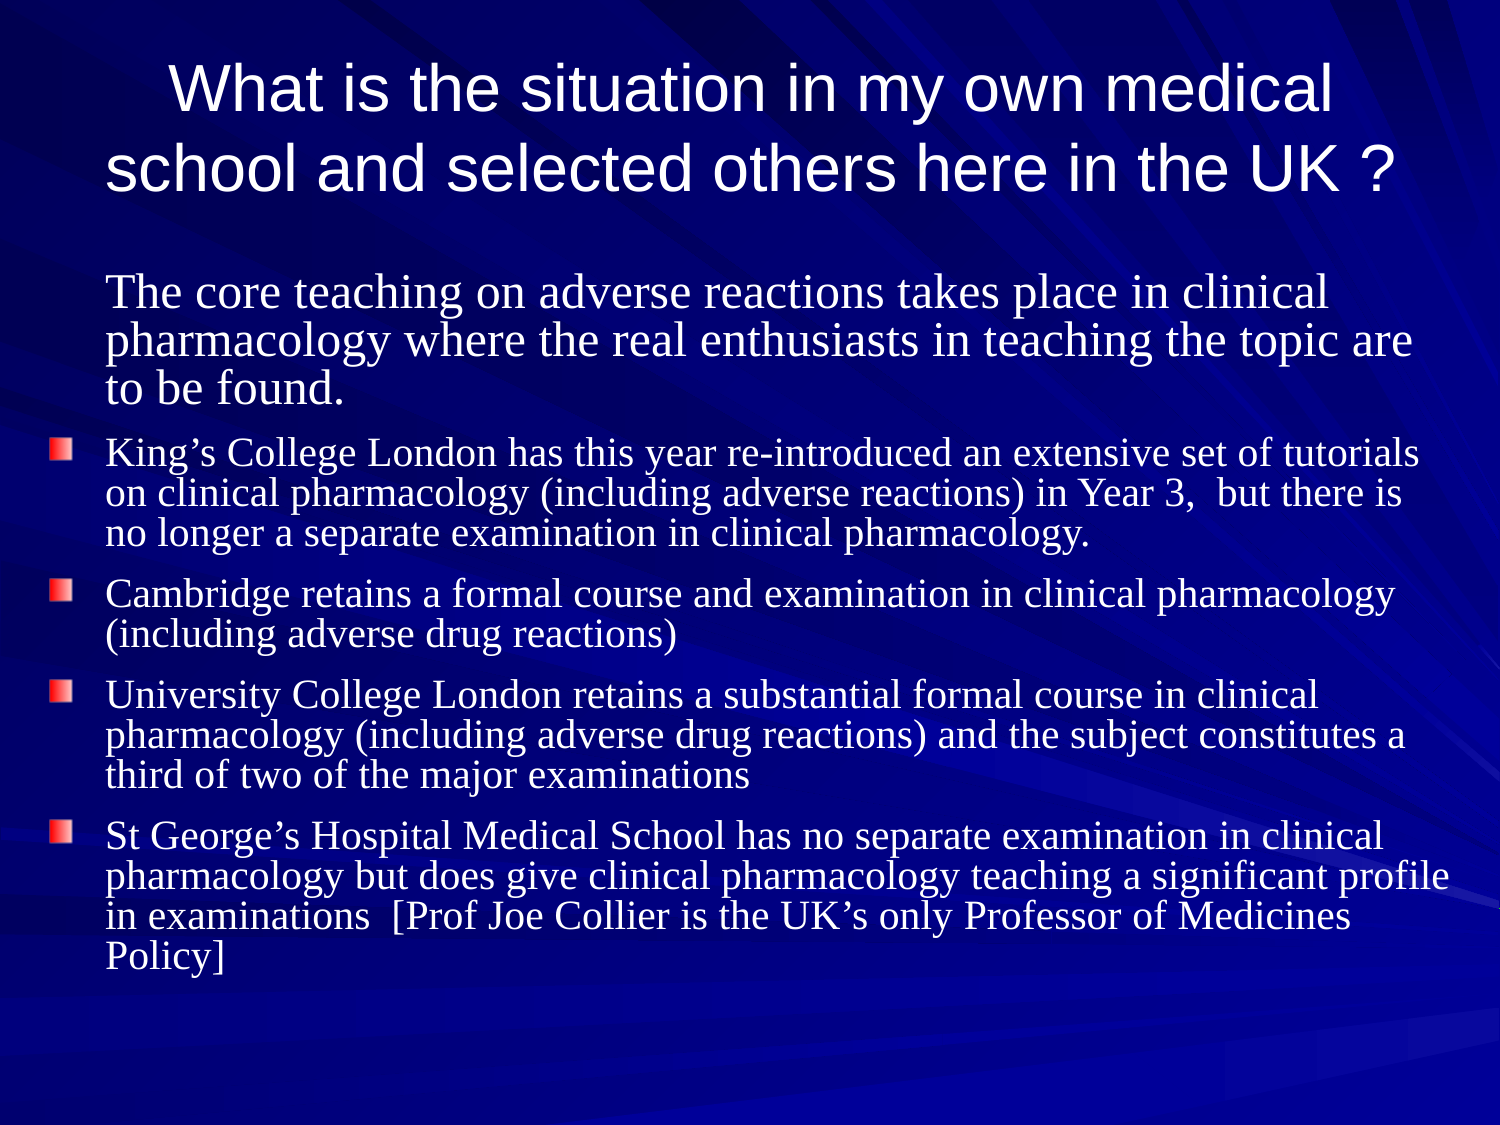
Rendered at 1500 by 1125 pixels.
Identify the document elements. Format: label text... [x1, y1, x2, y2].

picture [48, 436, 75, 463]
title What is the situation in my own medical school and selected others here in the UK ? [76, 30, 1428, 219]
picture [48, 818, 75, 846]
picture [48, 678, 75, 705]
picture [48, 577, 75, 604]
list The core teaching on adverse reactions takes place in clinical pharmacology where the real enthusiasts in teaching the topic are to be found. King’s College London has this year re-introduced an extensive set of tutorials on clinical pharmacology (including adverse reactions) in Year 3, but there is no longer a separate examination in clinical pharmacology. Cambridge retains a formal course and examination in clinical pharmacology (including adverse drug reactions) University College London retains a substantial formal course in clinical pharmacology (including adverse drug reactions) and the subject constitutes a third of two of the major examinations St George’s Hospital Medical School has no separate examination in clinical pharmacology but does give clinical pharmacology teaching a significant profile in examinations [Prof Joe Collier is the UK’s only Professor of Medicines Policy] [40, 262, 1460, 1071]
